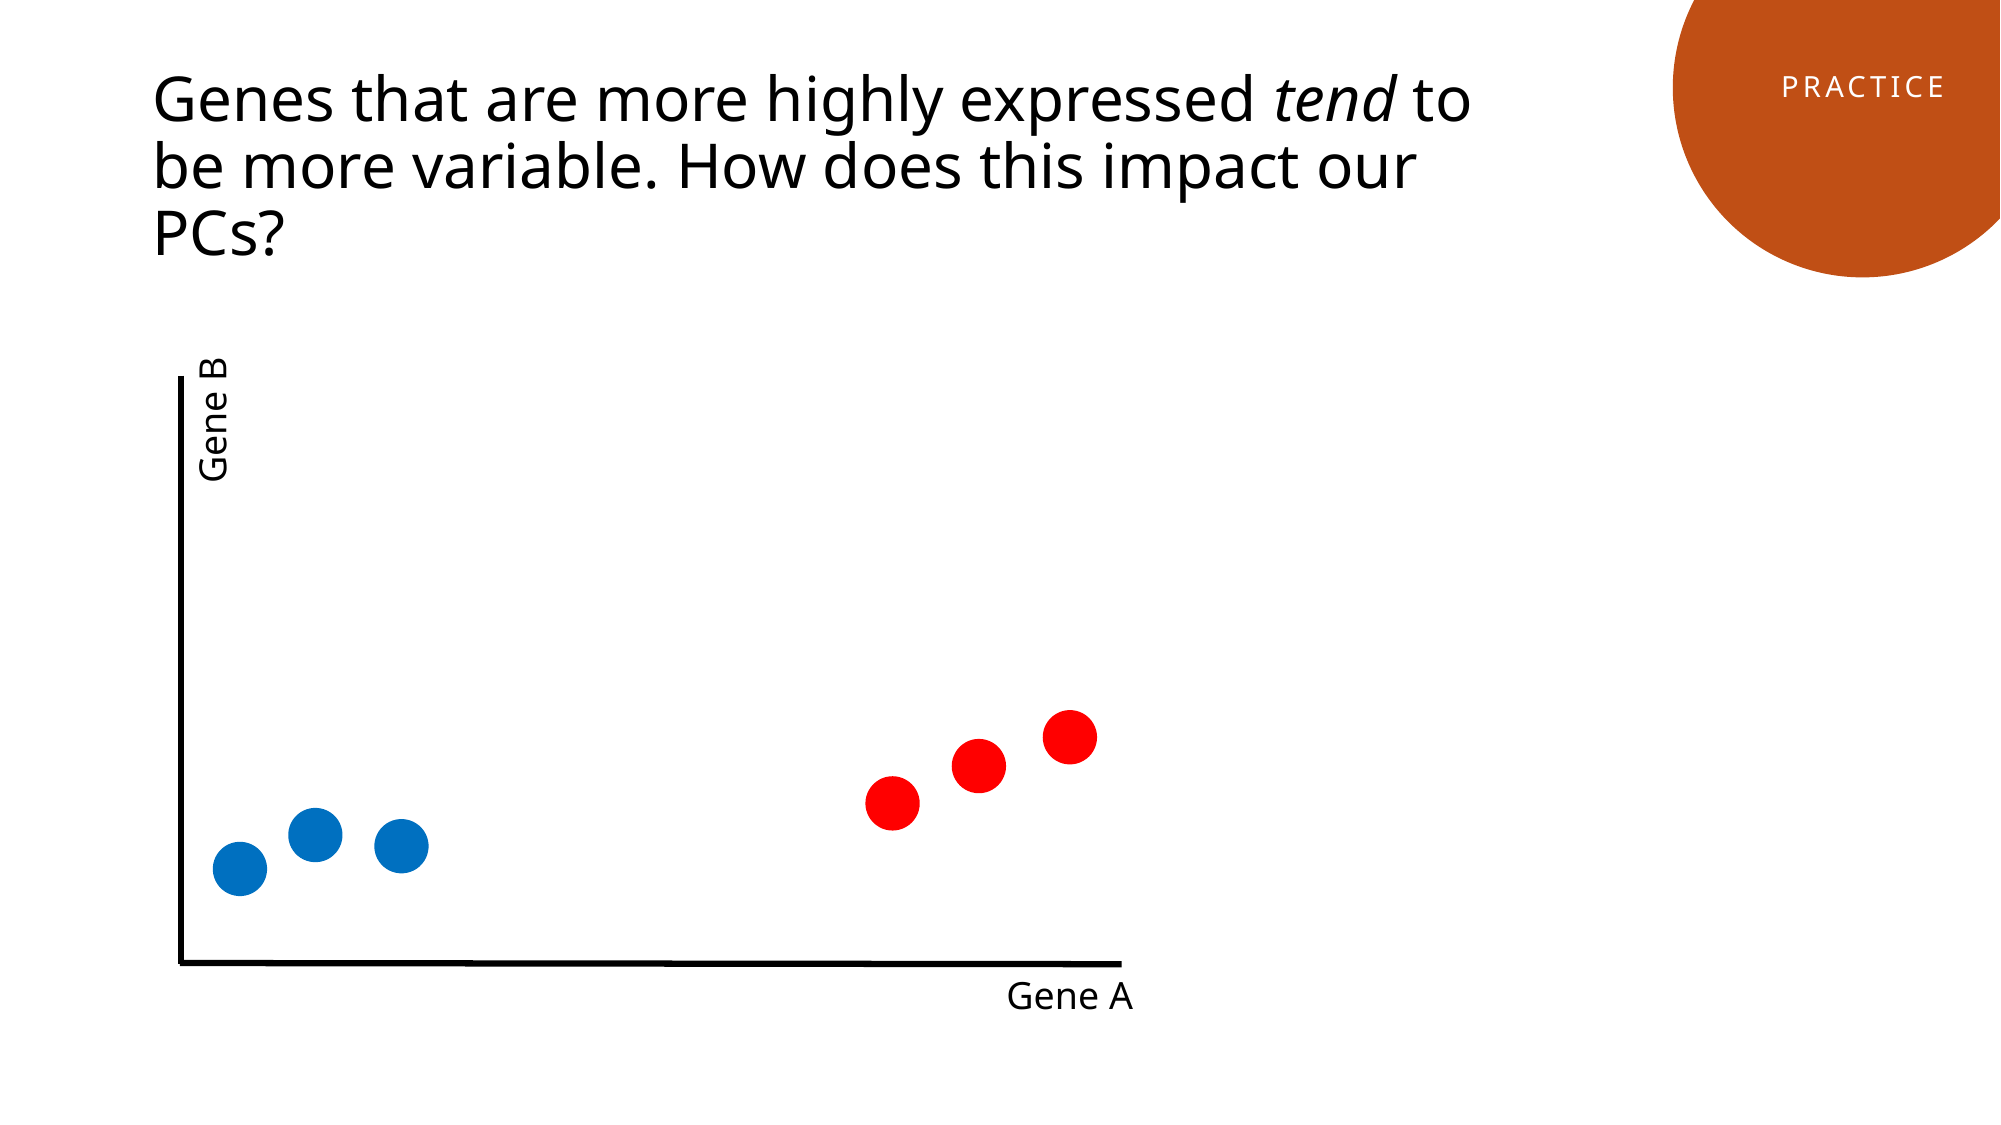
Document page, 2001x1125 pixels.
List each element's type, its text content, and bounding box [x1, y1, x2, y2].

text_box [1041, 708, 1099, 766]
text_box [950, 737, 1008, 795]
text_box [211, 840, 269, 898]
text_box Gene A [991, 964, 1148, 1024]
title Genes that are more highly expressed tend to be more variable. How does this impact our PCs? [137, 59, 1533, 278]
text_box Practice [1672, 0, 2000, 278]
text_box [372, 817, 431, 875]
text_box [863, 774, 922, 833]
text_box Gene B [181, 341, 242, 499]
text_box [286, 806, 345, 864]
